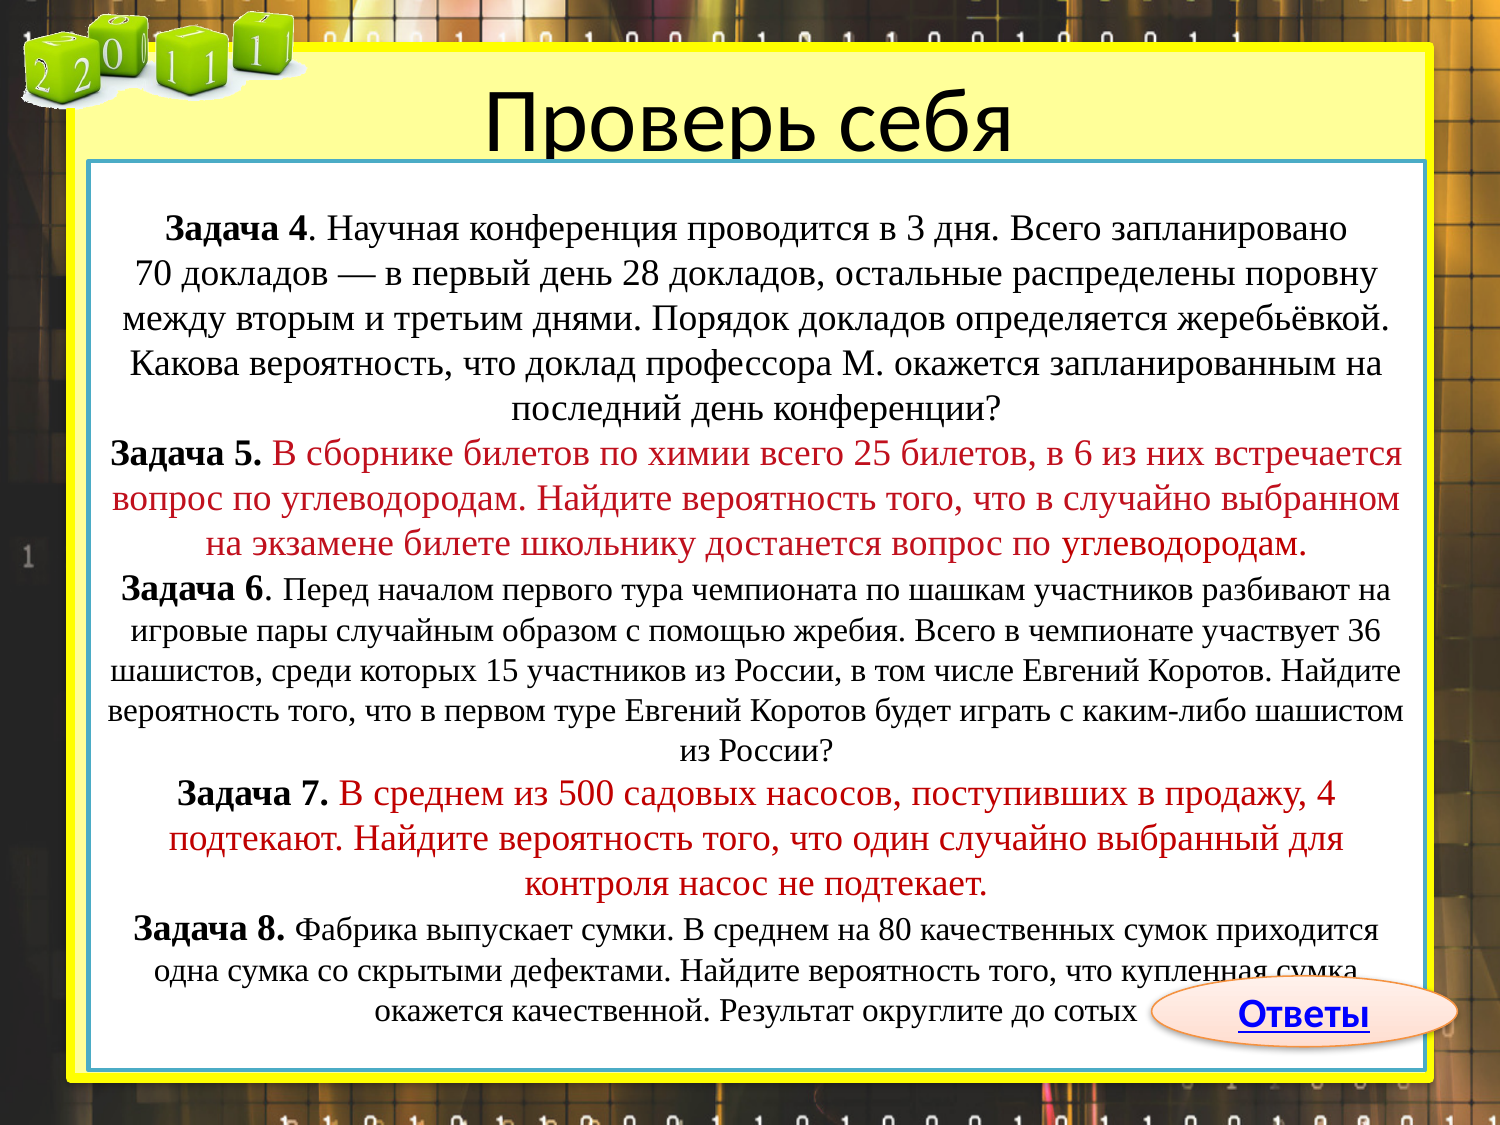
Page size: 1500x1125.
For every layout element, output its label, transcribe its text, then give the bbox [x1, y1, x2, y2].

text_box Ответы [1150, 975, 1459, 1048]
picture [0, 0, 332, 118]
text_box Задача 4. Научная конференция проводится в 3 дня. Всего запланировано 70 докладов — в первый день 28 докладов, остальные распределены поровну между вторым и третьим днями. Порядок докладов определяется жеребьёвкой. Какова вероятность, что доклад профессора М. окажется запланированным на последний день конференции? Задача 5. В сборнике билетов по химии всего 25 билетов, в 6 из них встречается вопрос по углеводородам. Найдите вероятность того, что в случайно выбранном на экзамене билете школьнику достанется вопрос по углеводородам. Задача 6. Перед началом первого тура чемпионата по шашкам участников разбивают на игровые пары случайным образом с помощью жребия. Всего в чемпионате участвует 36 шашистов, среди которых 15 участников из России, в том числе Евгений Коротов. Найдите вероятность того, что в первом туре Евгений Коротов будет играть с каким-либо шашистом из России? Задача 7. В среднем из 500 садовых насосов, поступивших в продажу, 4 подтекают. Найдите вероятность того, что один случайно выбранный для контроля насос не подтекает. Задача 8. Фабрика выпускает сумки. В среднем на 80 качественных сумок приходится одна сумка со скрытыми дефектами. Найдите вероятность того, что купленная сумка окажется качественной. Результат округлите до сотых [86, 159, 1427, 1072]
title Проверь себя [75, 45, 1425, 185]
